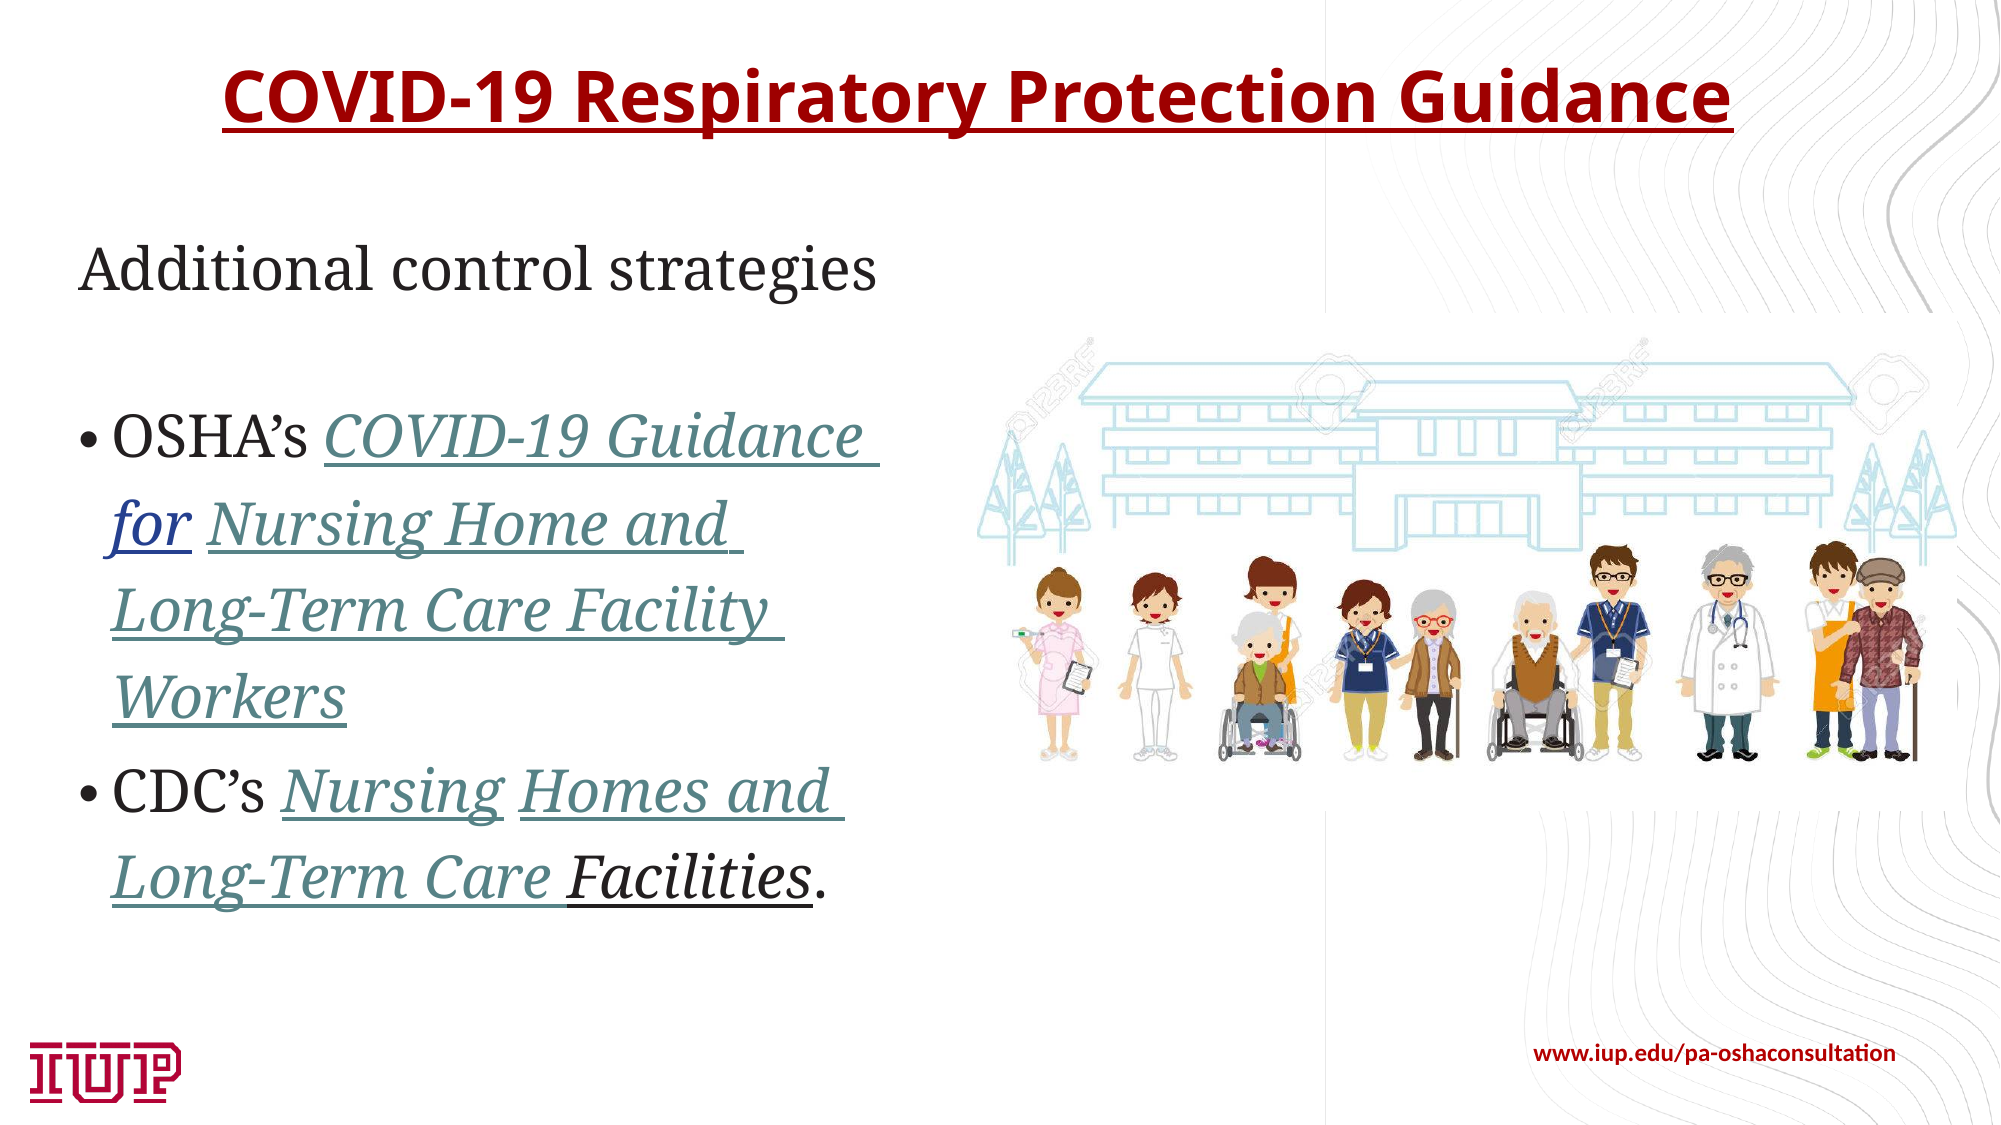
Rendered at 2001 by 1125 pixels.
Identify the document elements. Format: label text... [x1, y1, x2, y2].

title COVID-19 Respiratory Protection Guidance [126, 31, 1830, 168]
list Additional control strategies OSHA’s COVID-19 Guidance for Nursing Home and Long-Term Care Facility Workers CDC’s Nursing Homes and Long-Term Care Facilities. [63, 218, 1300, 931]
picture [977, 0, 2000, 1125]
text_box www.iup.edu/pa-oshaconsultation [1518, 1028, 1944, 1074]
